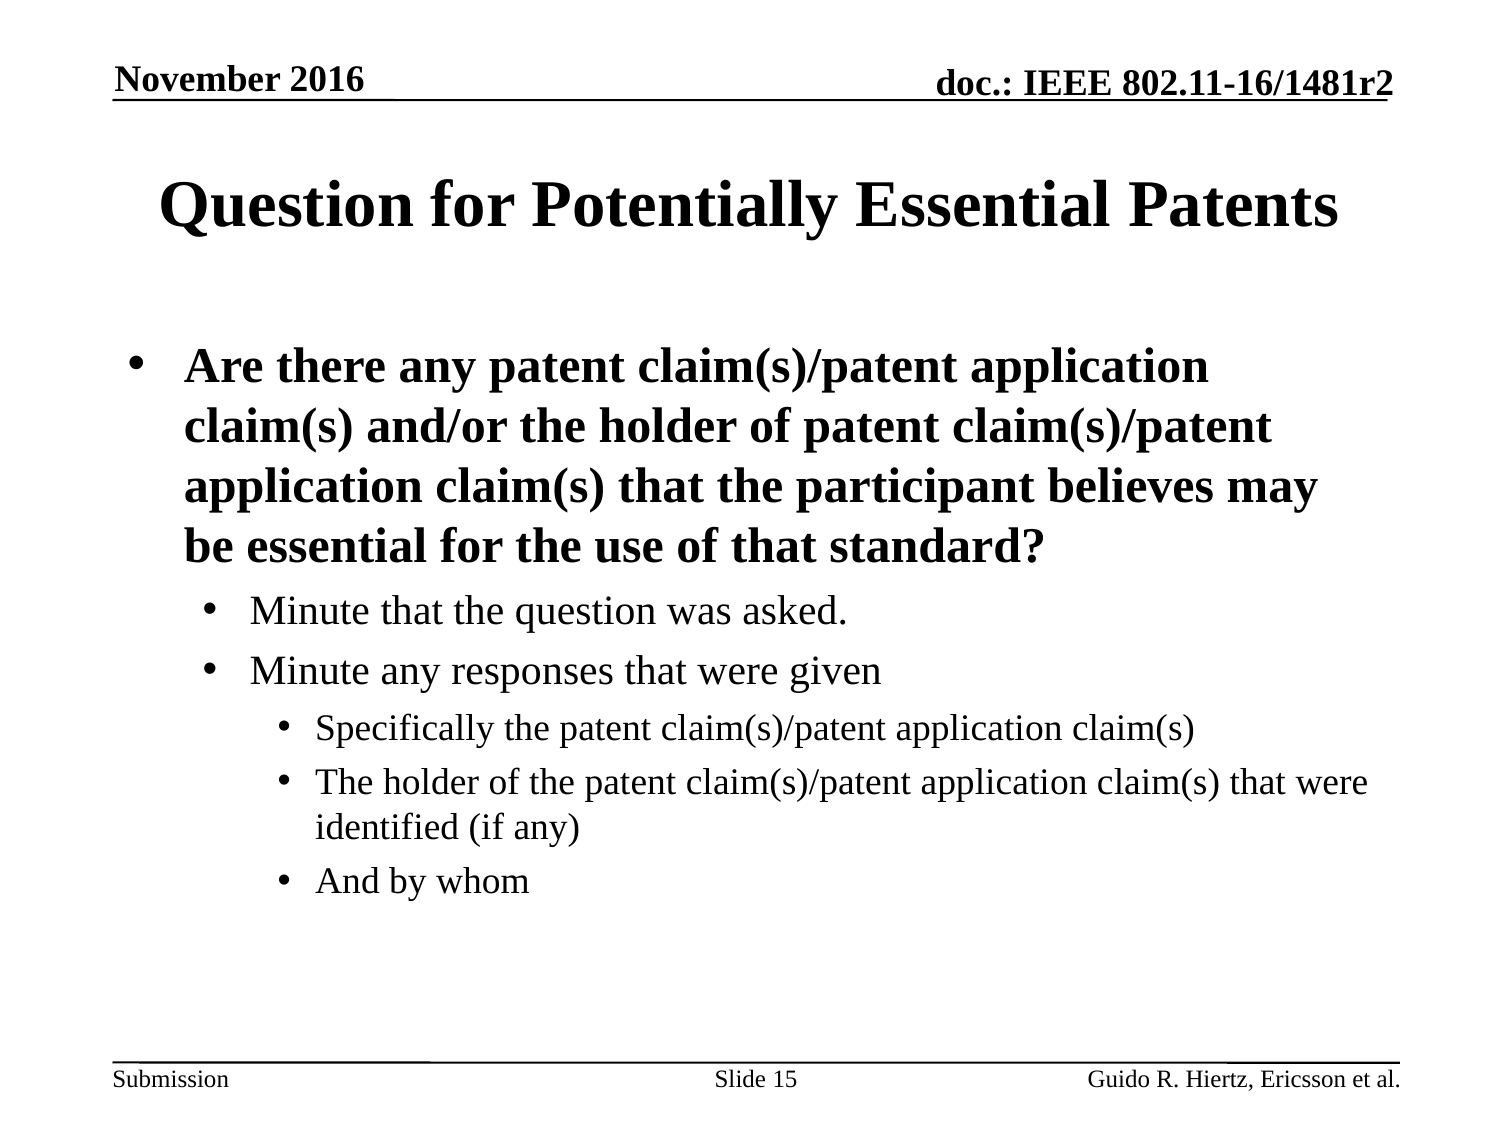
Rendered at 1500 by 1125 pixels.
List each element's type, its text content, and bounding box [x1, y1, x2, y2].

slide_number Slide 15 [712, 1061, 800, 1123]
list Are there any patent claim(s)/patent application claim(s) and/or the holder of patent claim(s)/patent application claim(s) that the participant believes may be essential for the use of that standard? Minute that the question was asked. Minute any responses that were given Specifically the patent claim(s)/patent application claim(s) The holder of the patent claim(s)/patent application claim(s) that were identified (if any) And by whom [112, 324, 1388, 1000]
footer Guido R. Hiertz, Ericsson et al. [878, 1061, 1402, 1093]
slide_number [114, 54, 540, 100]
title Question for Potentially Essential Patents [112, 112, 1388, 288]
